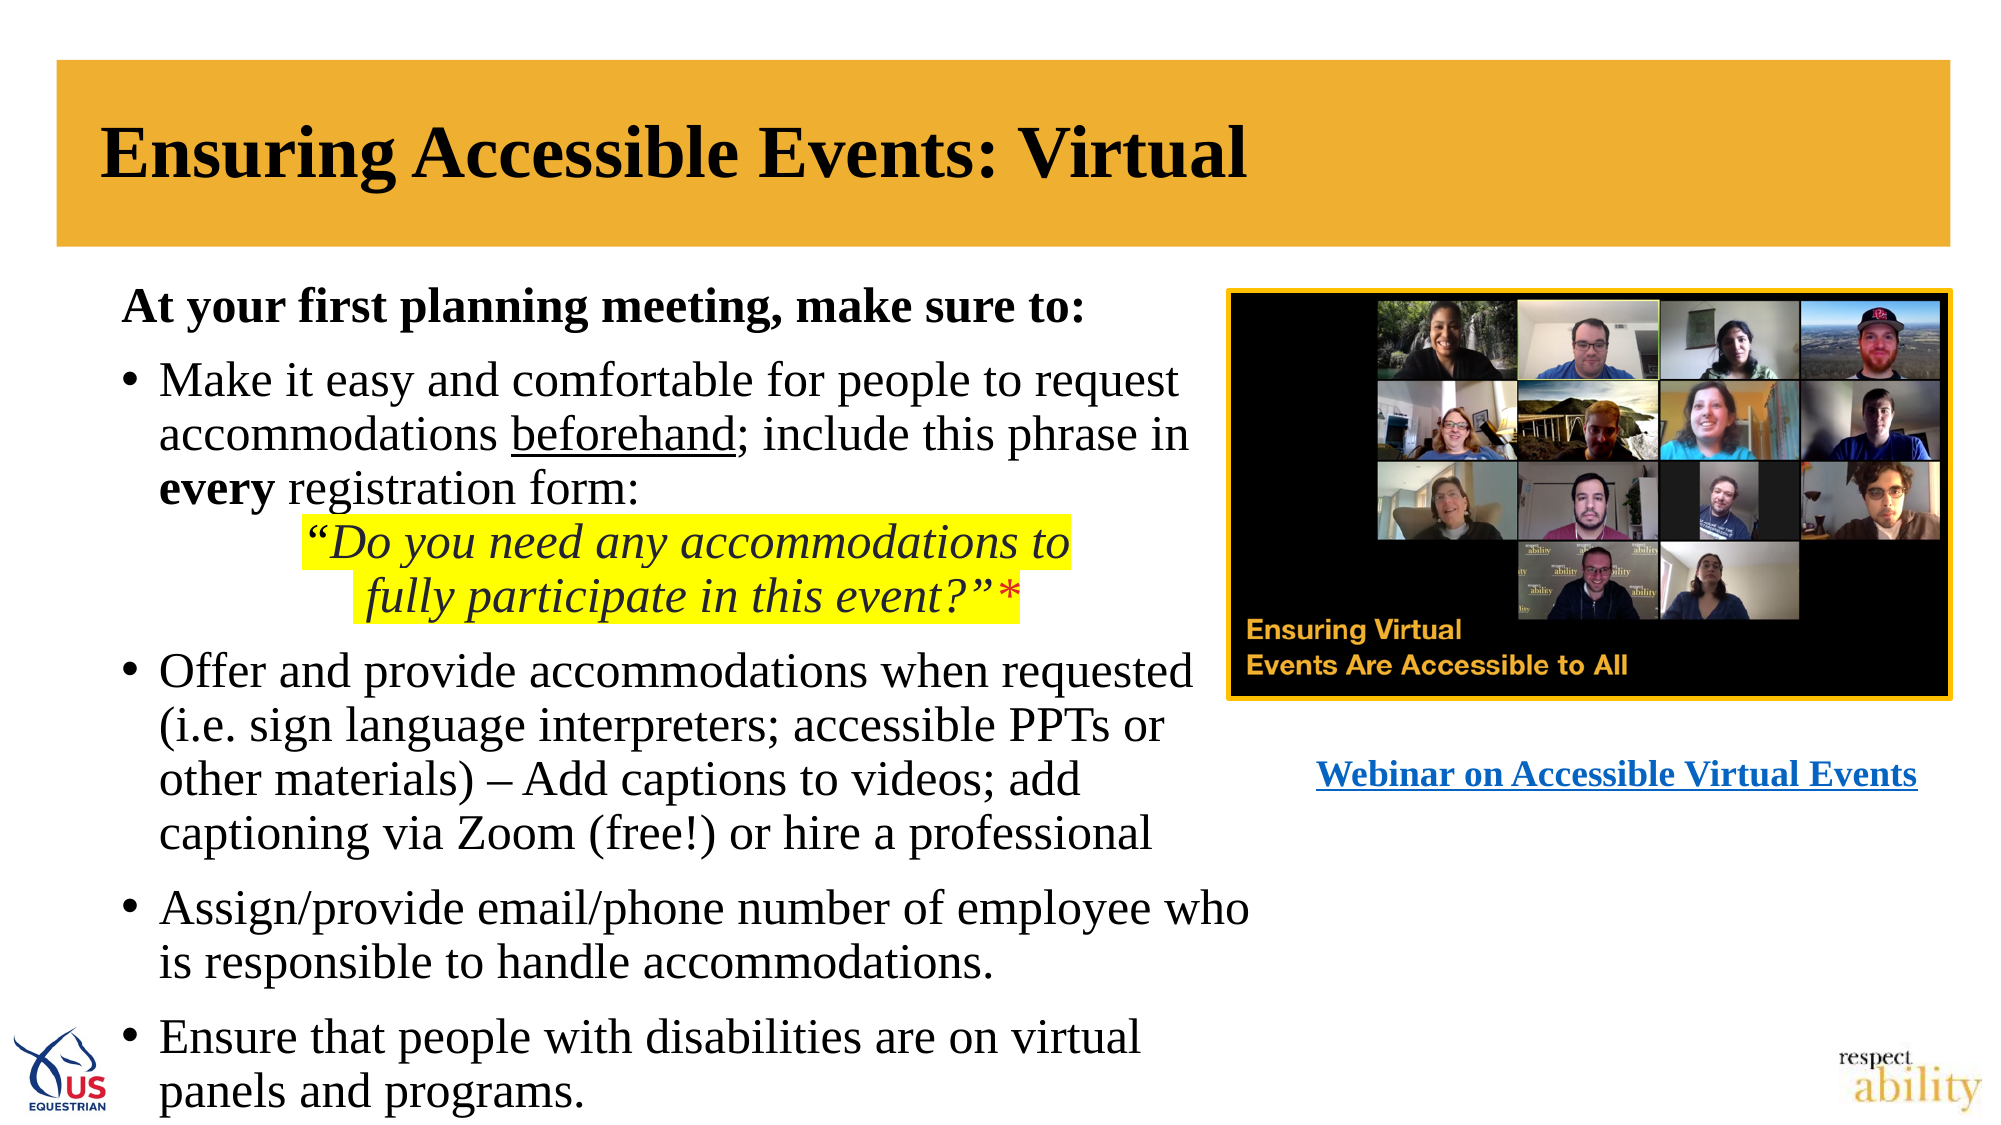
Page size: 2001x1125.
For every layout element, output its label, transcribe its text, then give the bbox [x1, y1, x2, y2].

picture [5, 1017, 115, 1123]
picture [1230, 292, 1949, 696]
text_box At your first planning meeting, make sure to: Make it easy and comfortable for people to request accommodations beforehand; include this phrase in every registration form: “Do you need any accommodations to fully participate in this event?”* Offer and provide accommodations when requested (i.e. sign language interpreters; accessible PPTs or other materials) – Add captions to videos; add captioning via Zoom (free!) or hire a professional Assign/provide email/phone number of employee who is responsible to handle accommodations. Ensure that people with disabilities are on virtual panels and programs. [87, 246, 1267, 1125]
title Ensuring Accessible Events: Virtual [85, 59, 1811, 247]
picture [1839, 1042, 1982, 1120]
text_box Webinar on Accessible Virtual Events [1244, 741, 1989, 802]
